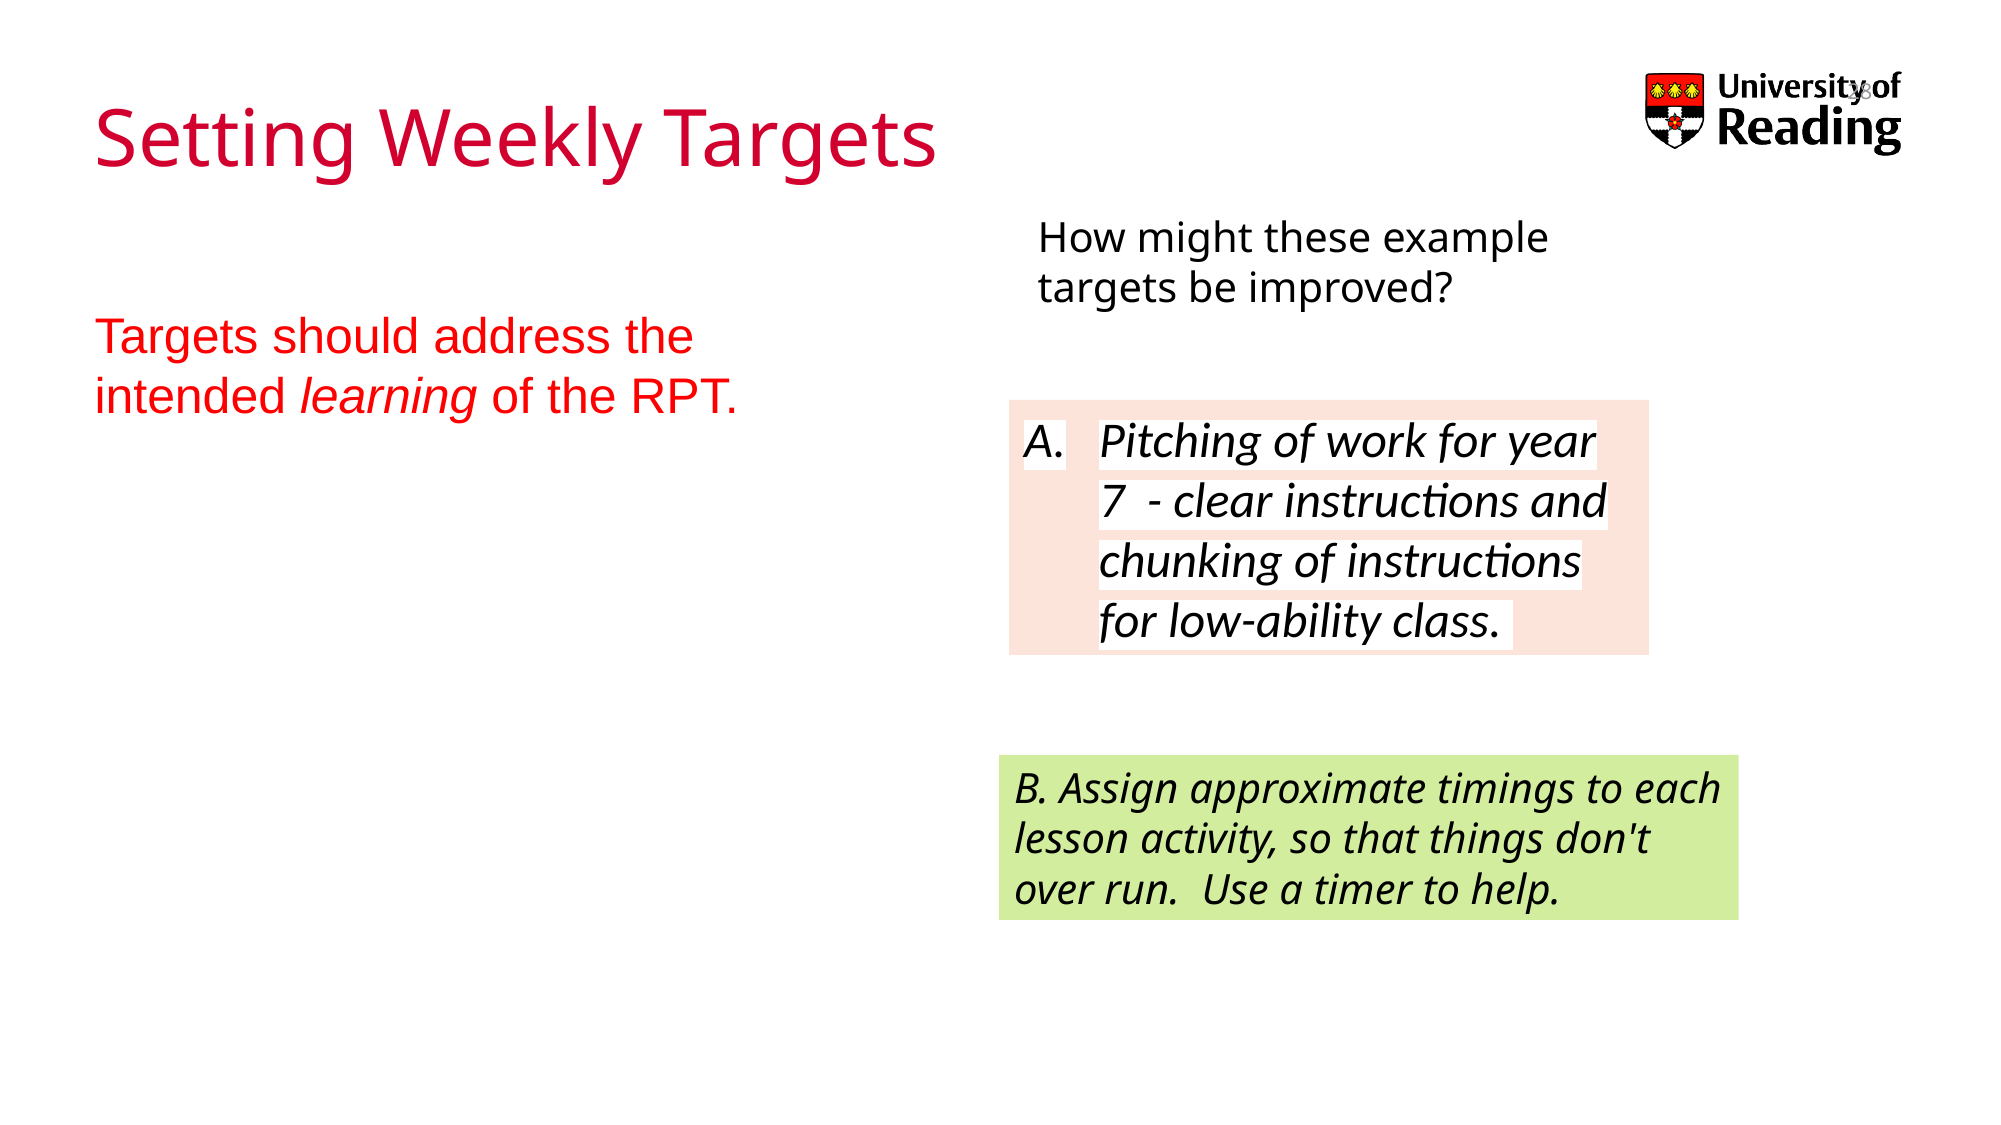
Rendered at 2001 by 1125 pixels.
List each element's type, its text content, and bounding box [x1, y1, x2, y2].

text_box Pitching of work for year 7 - clear instructions and chunking of instructions for low-ability class. [1009, 399, 1649, 655]
slide_number 28 [1437, 62, 1888, 123]
text_box B. Assign approximate timings to each lesson activity, so that things don't over run. Use a timer to help. [999, 754, 1739, 920]
text_box How might these example targets be improved? [1022, 203, 1655, 319]
list Targets should address the intended learning of the RPT. [94, 233, 773, 802]
title Setting Weekly Targets [94, 46, 1906, 183]
